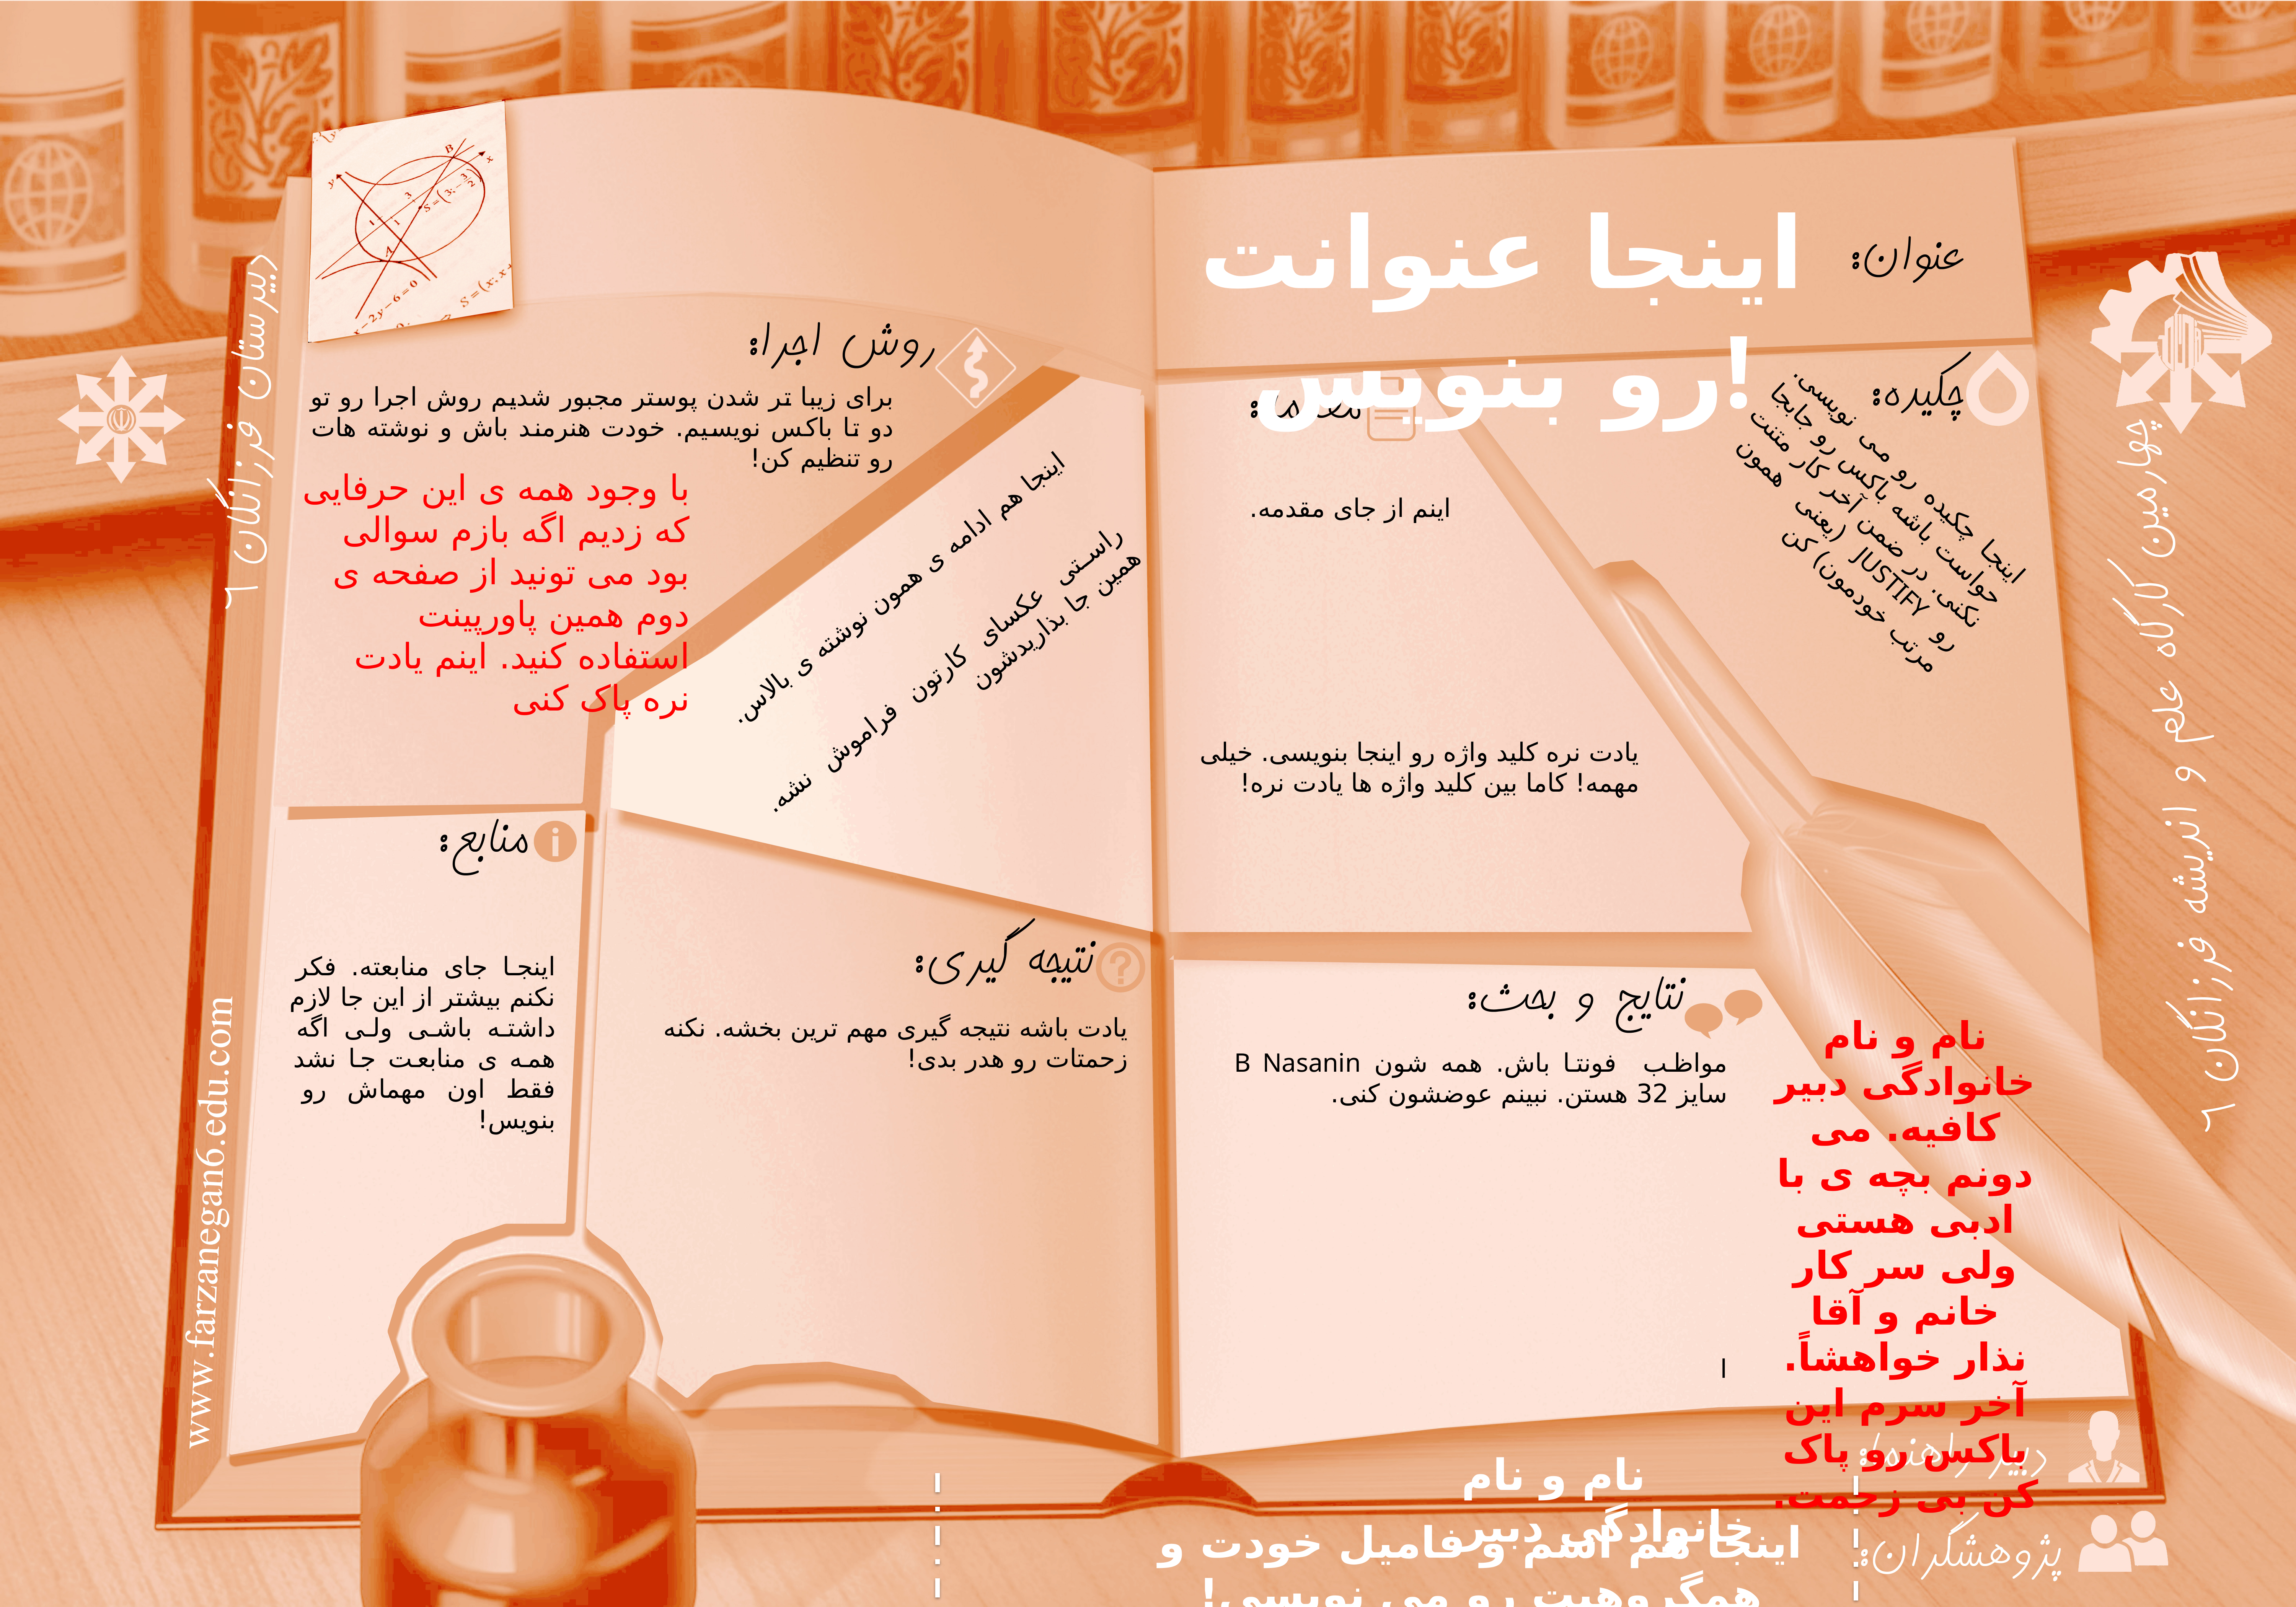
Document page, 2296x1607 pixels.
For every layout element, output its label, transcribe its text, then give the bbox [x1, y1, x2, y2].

text_box اینجا چکیده رو می نویسی. حواست باشه باکس رو جابجا نکنی. در ضمن آخر کار متنت رو JUSTIFY (یعنی همون مرتب خودمون) کن [1590, 347, 2038, 795]
text_box اینجا جای منابعته. فکر نکنم بیشتر از این جا لازم داشته باشی ولی اگه همه ی منابعت جا نشد فقط اون مهماش رو بنویس! [284, 947, 561, 1136]
text_box یادت باشه نتیجه گیری مهم ترین بخشه. نکنه زحمتات رو هدر بدی! [601, 1008, 1134, 1076]
text_box برای زیبا تر شدن پوستر مجبور شدیم روش اجرا رو تو دو تا باکس نویسیم. خودت هنرمند باش و نوشته هات رو تنظیم کن! [303, 377, 899, 475]
text_box نام و نام خانوادگی دبیر کافیه. می دونم بچه ی با ادبی هستی ولی سر کار خانم و آقا نذار خواهشاً. آخر سرم این باکس رو پاک کن بی زحمت. [1765, 1008, 2046, 1519]
text_box اینجا هم اسم و فامیل خودت و همگروهیت رو می نویسی! [1133, 1512, 1828, 1607]
text_box مواظب فونتا باش. همه شون B Nasanin سایز 32 هستن. نبینم عوضشون کنی. ا [1210, 1043, 1733, 1386]
text_box اینم از جای مقدمه. [1177, 488, 1457, 525]
text_box اینجا عنوانت رو بنویس! [1176, 186, 1828, 431]
text_box یادت نره کلید واژه رو اینجا بنویسی. خیلی مهمه! کاما بین کلید واژه ها یادت نره! [1165, 733, 1645, 800]
text_box با وجود همه ی این حرفایی که زدیم اگه بازم سوالی بود می تونید از صفحه ی دوم همین پاورپینت استفاده کنید. اینم یادت نره پاک کنی [292, 462, 696, 721]
text_box اینجا هم ادامه ی همون نوشته ی بالاس. راستی عکسای کارتون فراموش نشه. همین جا بذاریدشون [687, 439, 1152, 854]
text_box نام و نام خانوادگی دبیر [1456, 1444, 1839, 1553]
